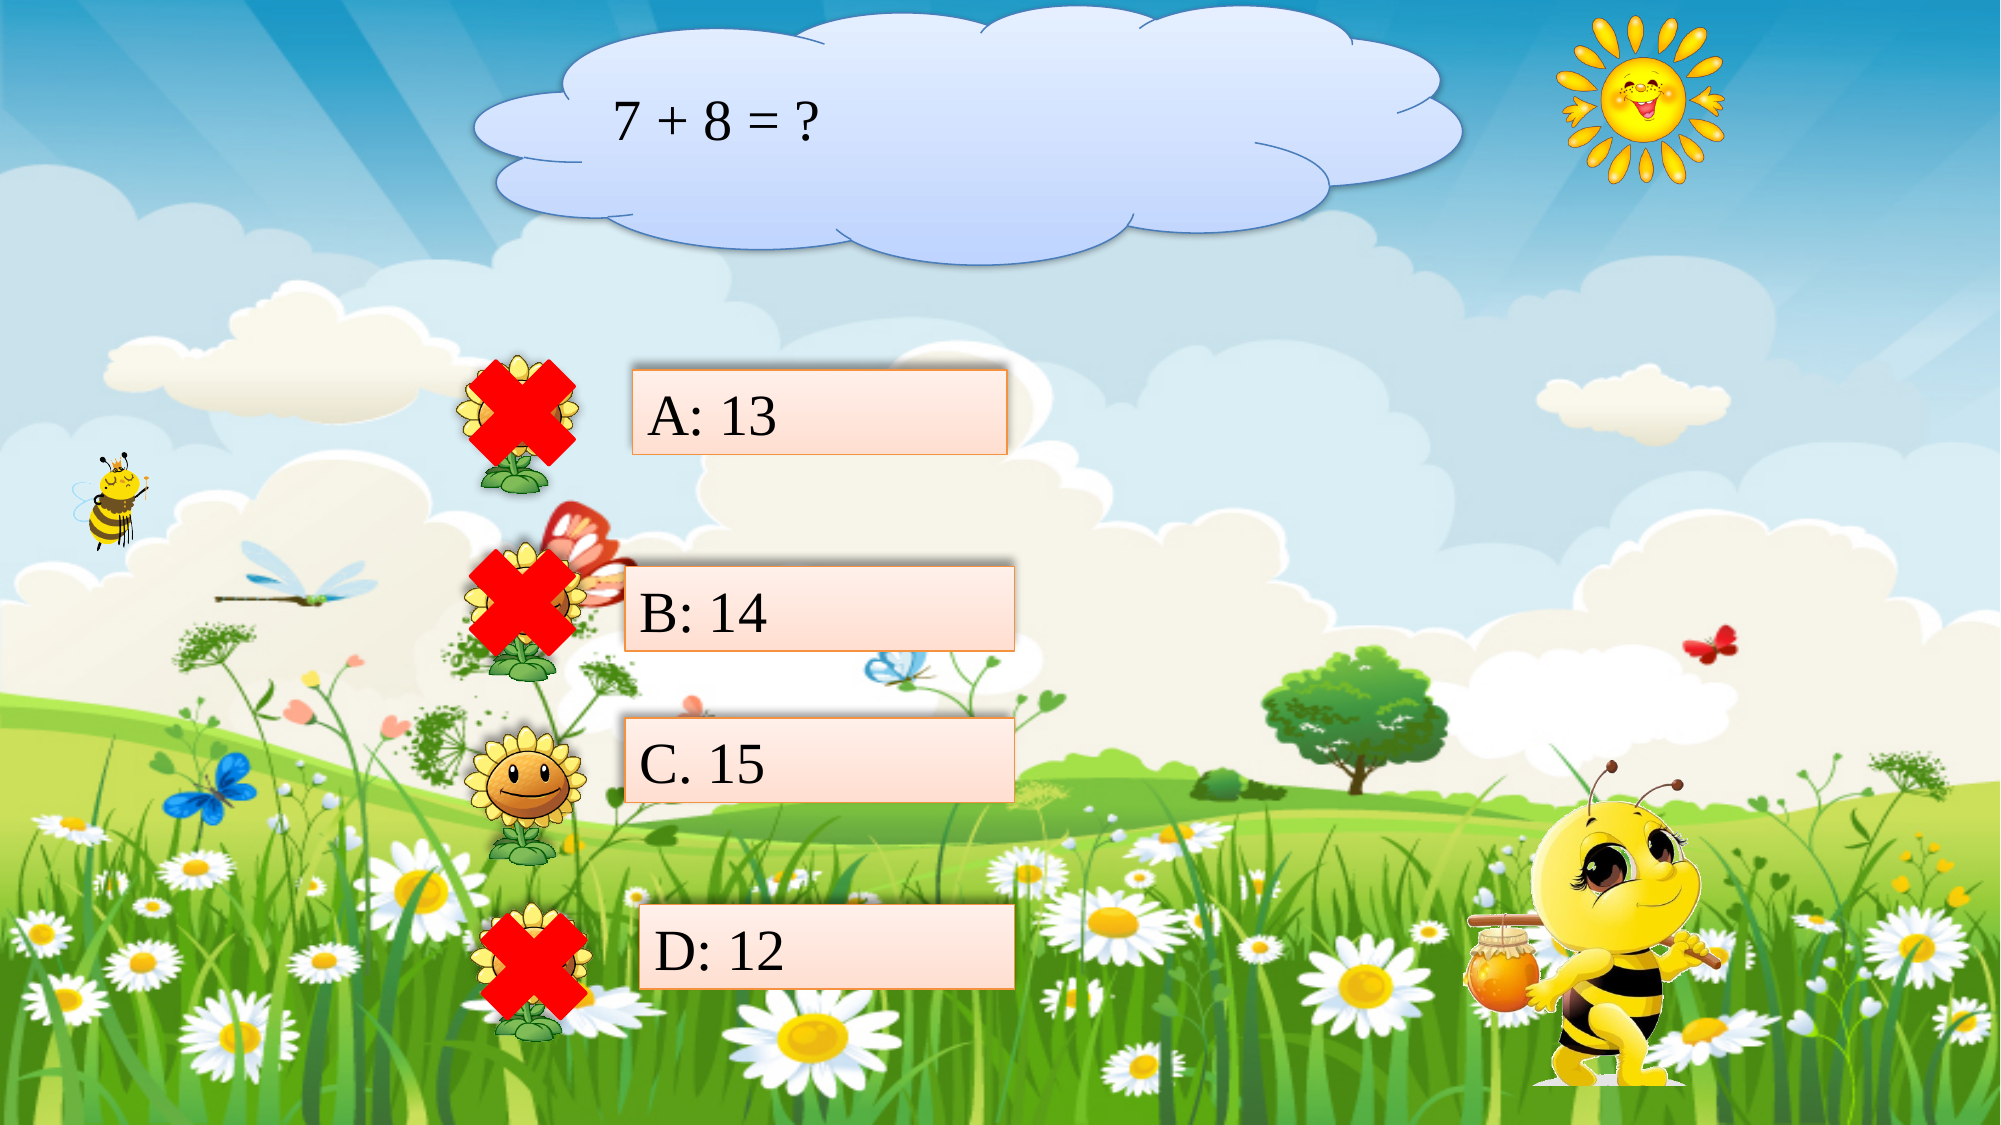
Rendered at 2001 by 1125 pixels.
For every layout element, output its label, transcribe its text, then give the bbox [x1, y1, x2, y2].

picture [0, 0, 2001, 1125]
text_box 7 + 8 = ? [597, 75, 1373, 160]
text_box [473, 4, 1464, 266]
text_box B: 14 [624, 566, 1015, 652]
text_box A: 13 [632, 369, 1008, 455]
text_box D: 12 [639, 904, 1015, 990]
text_box C. 15 [624, 717, 1015, 803]
